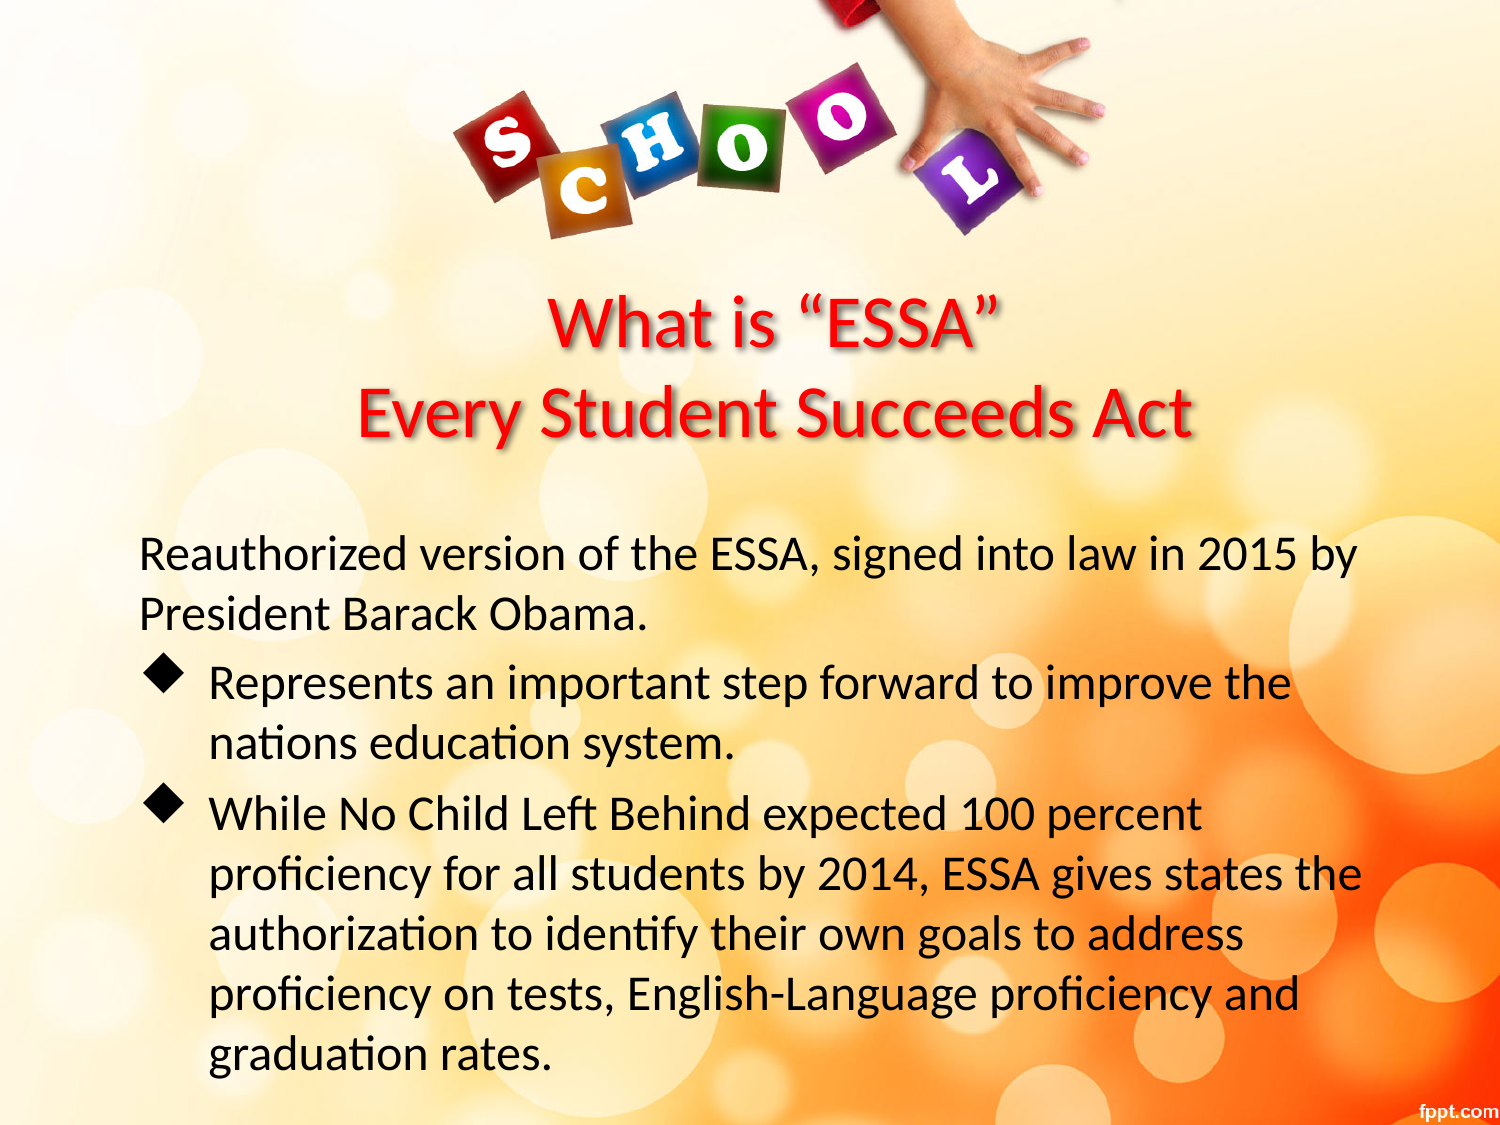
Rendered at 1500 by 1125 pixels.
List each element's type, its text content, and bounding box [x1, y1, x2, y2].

title What is “ESSA” Every Student Succeeds Act [98, 261, 1452, 463]
picture [0, 0, 1500, 1125]
subtitle Reauthorized version of the ESSA, signed into law in 2015 by President Barack Obama. Represents an important step forward to improve the nations education system. While No Child Left Behind expected 100 percent proficiency for all students by 2014, ESSA gives states the authorization to identify their own goals to address proficiency on tests, English-Language proficiency and graduation rates. [123, 512, 1427, 1089]
